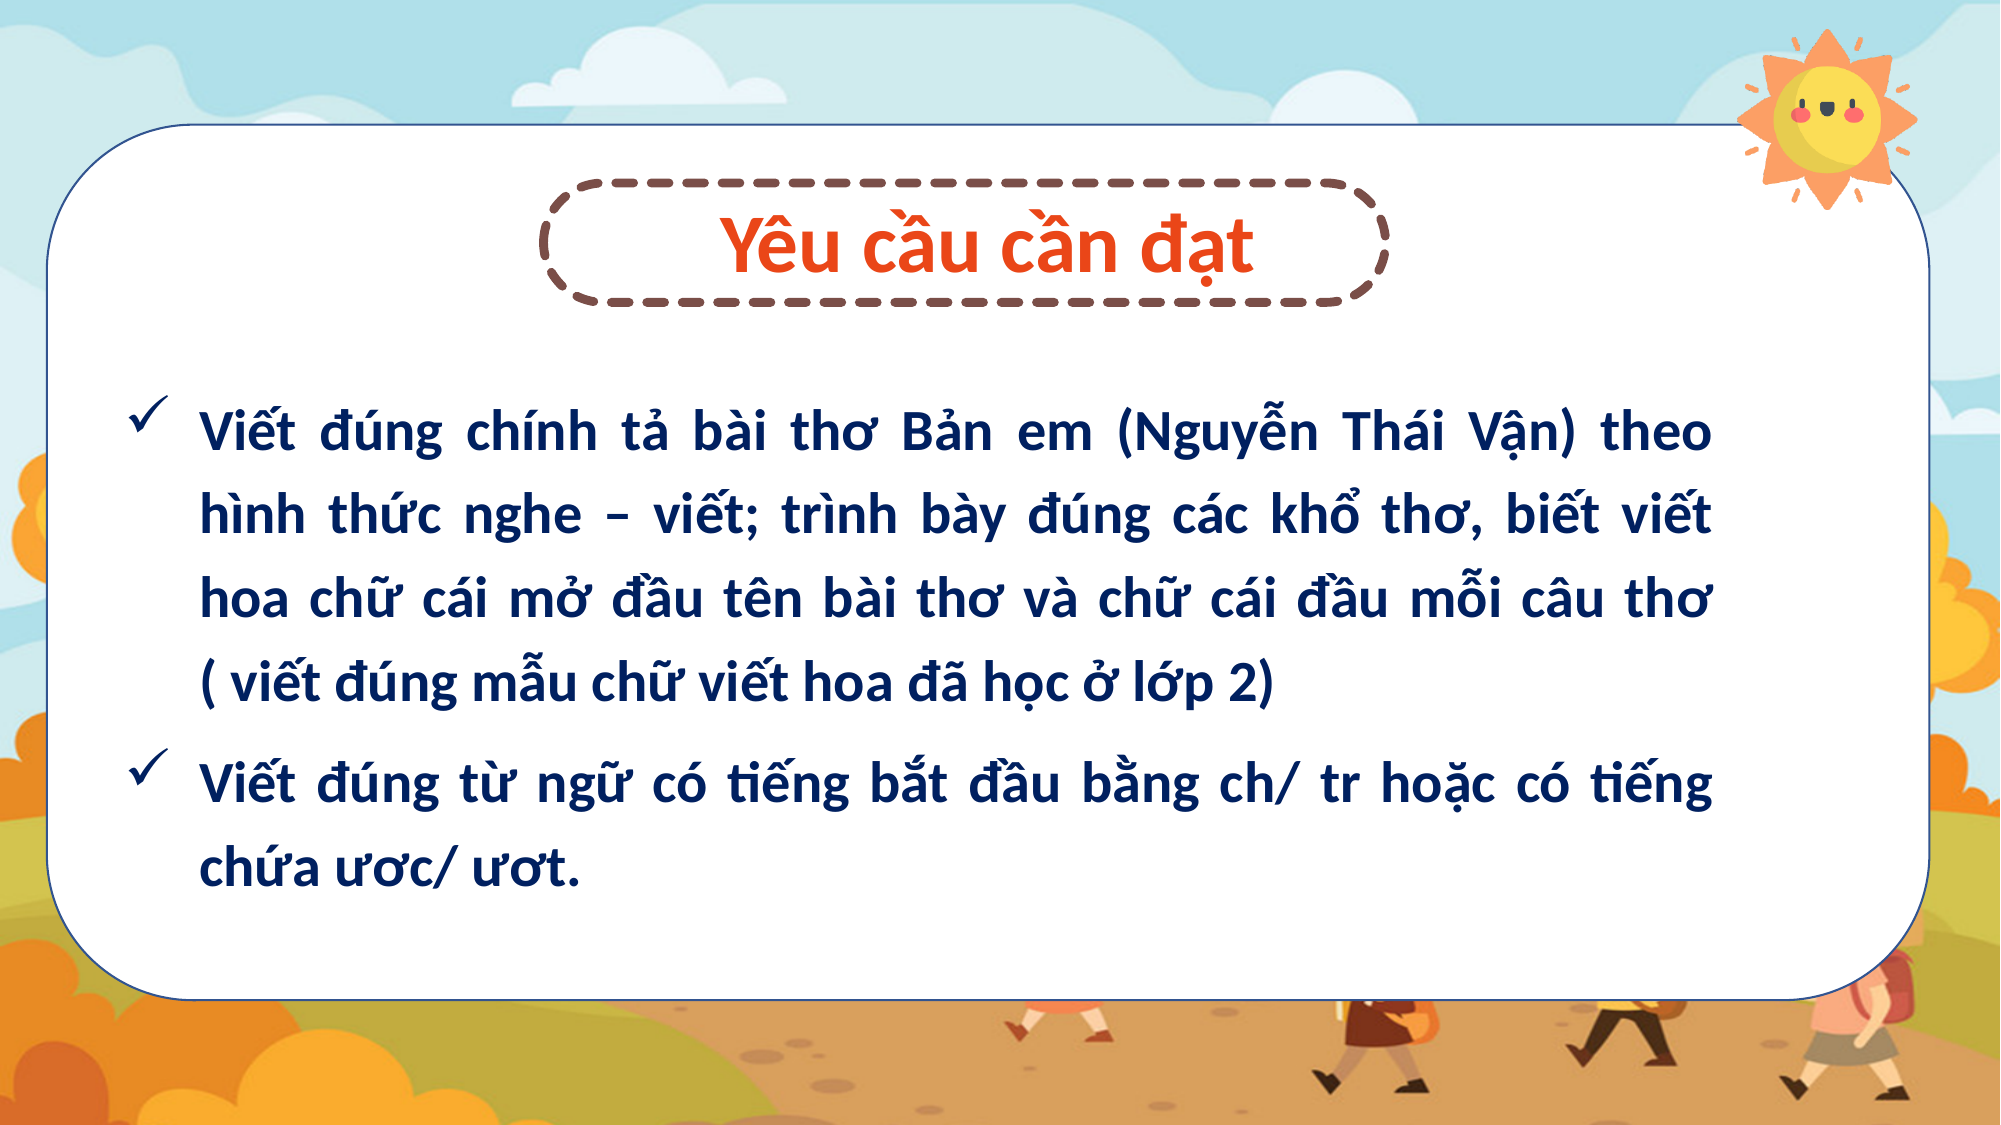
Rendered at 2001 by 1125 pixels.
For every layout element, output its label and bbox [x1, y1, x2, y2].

text_box [190, 173, 1787, 303]
picture [0, 0, 2000, 1125]
